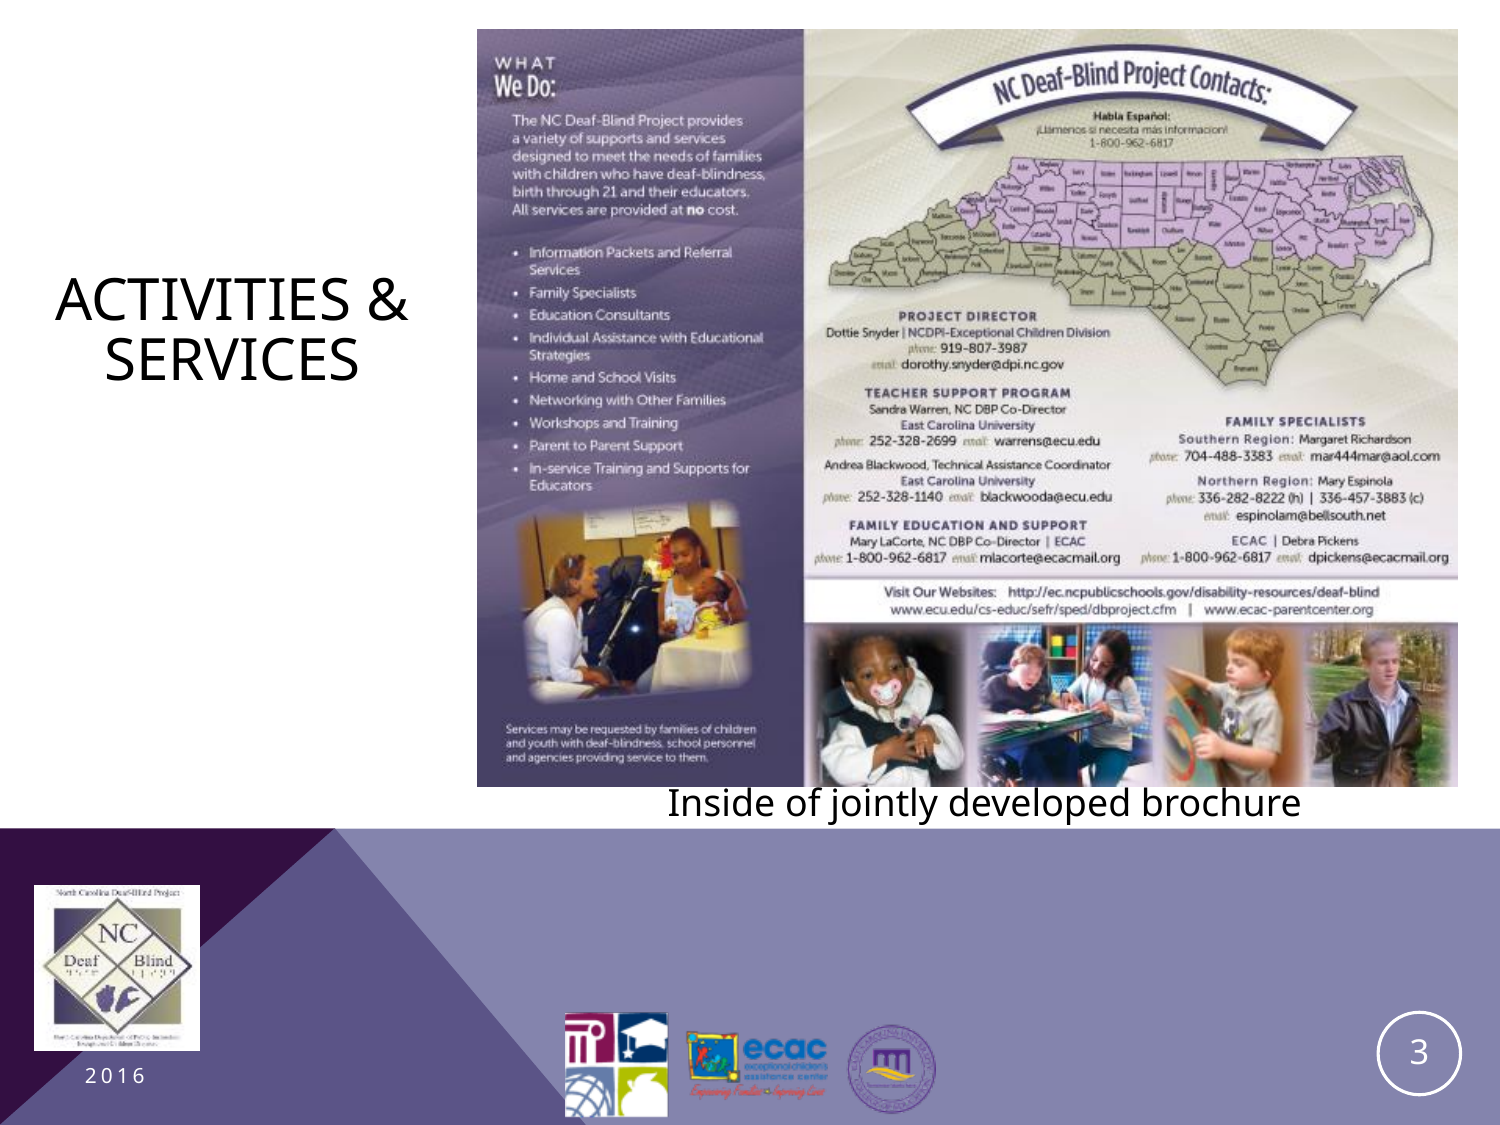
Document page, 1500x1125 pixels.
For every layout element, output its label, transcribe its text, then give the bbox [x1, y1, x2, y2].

footer 2016 [60, 1054, 170, 1100]
title Activities & Services [36, 169, 429, 555]
text_box Inside of jointly developed brochure [512, 795, 1458, 832]
slide_number 3 [1376, 1010, 1463, 1097]
picture [565, 1005, 936, 1125]
picture [34, 885, 200, 1051]
picture [477, 29, 1458, 787]
